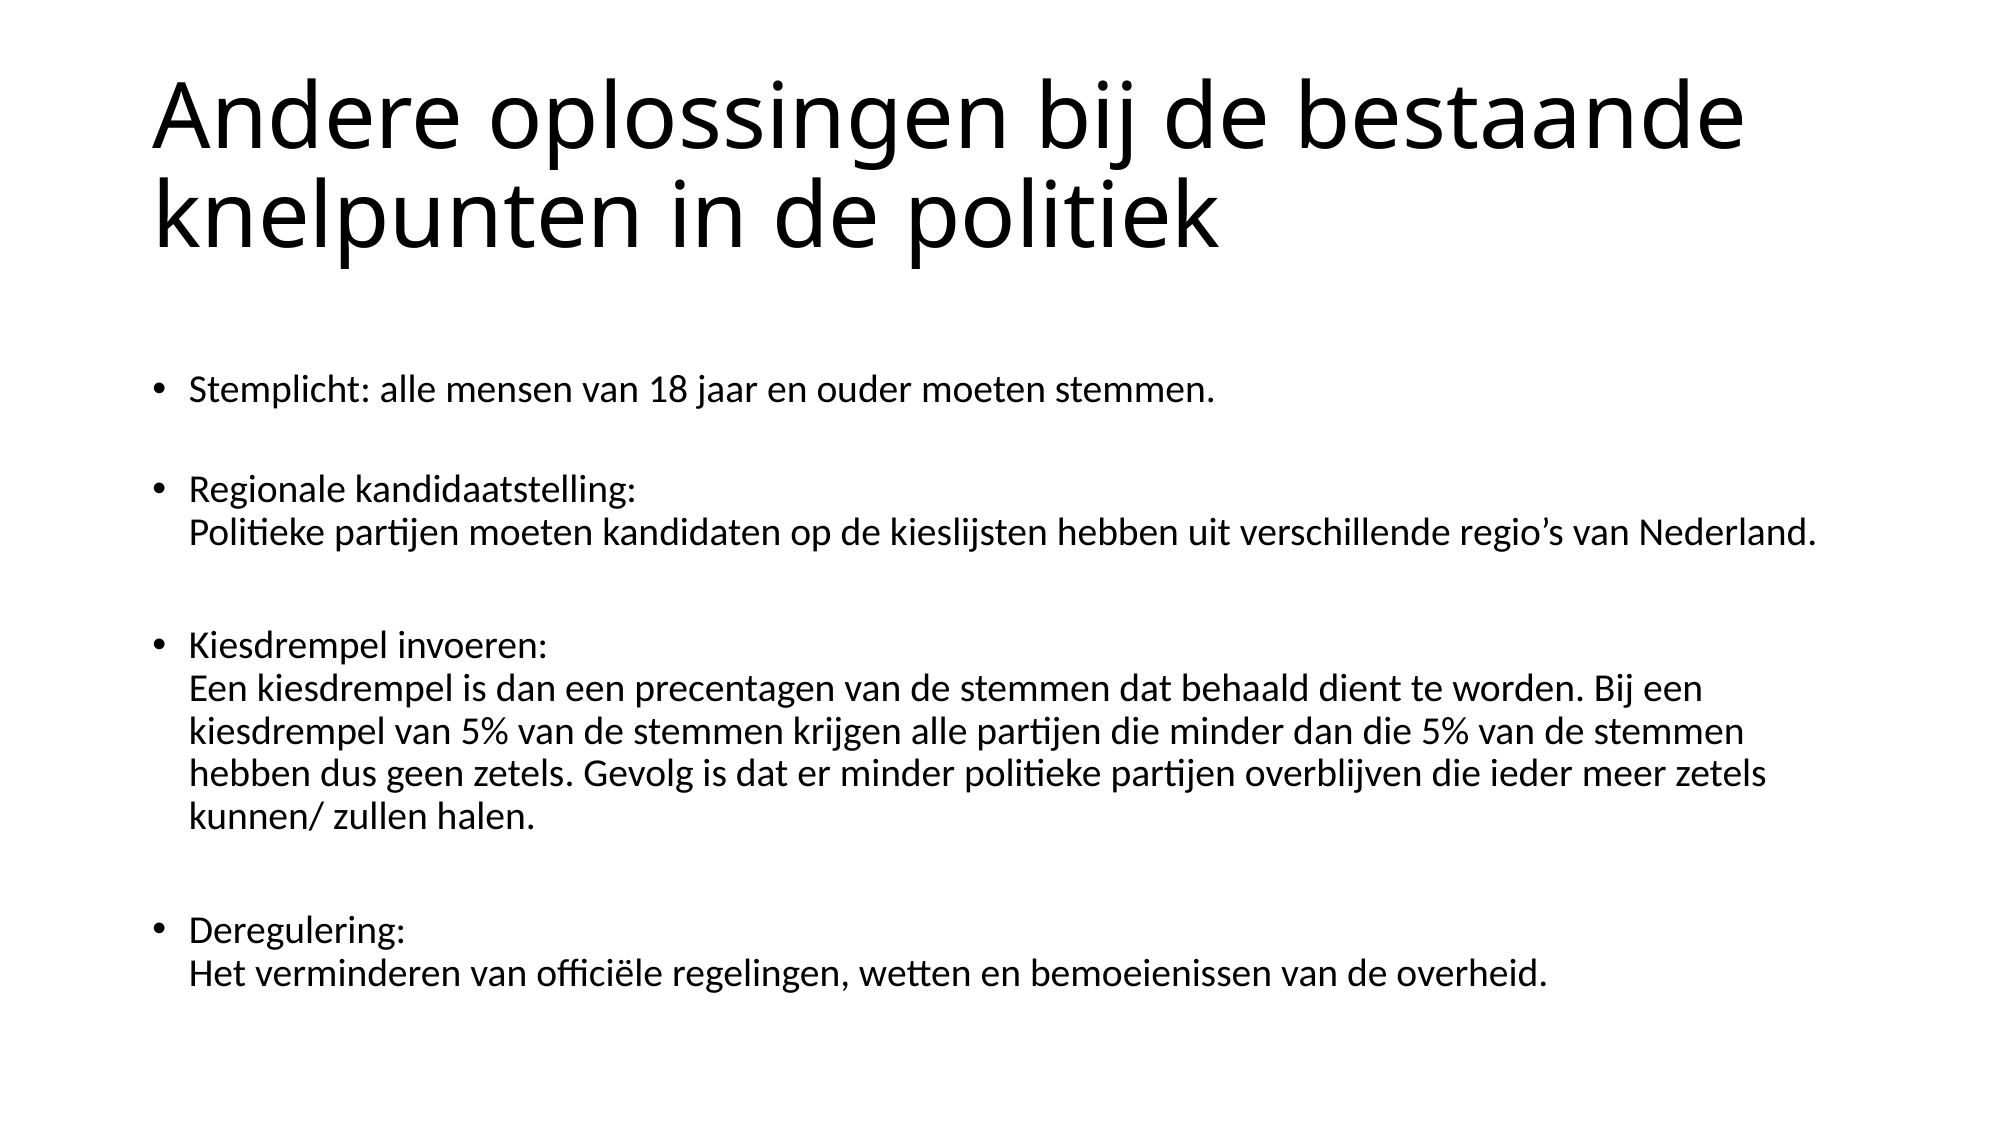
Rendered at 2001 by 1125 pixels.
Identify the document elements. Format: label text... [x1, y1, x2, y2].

title Andere oplossingen bij de bestaande knelpunten in de politiek [137, 59, 1863, 278]
list Stemplicht: alle mensen van 18 jaar en ouder moeten stemmen. Regionale kandidaatstelling: Politieke partijen moeten kandidaten op de kieslijsten hebben uit verschillende regio’s van Nederland. Kiesdrempel invoeren: Een kiesdrempel is dan een precentagen van de stemmen dat behaald dient te worden. Bij een kiesdrempel van 5% van de stemmen krijgen alle partijen die minder dan die 5% van de stemmen hebben dus geen zetels. Gevolg is dat er minder politieke partijen overblijven die ieder meer zetels kunnen/ zullen halen. Deregulering: Het verminderen van officiële regelingen, wetten en bemoeienissen van de overheid. [137, 299, 1863, 1014]
